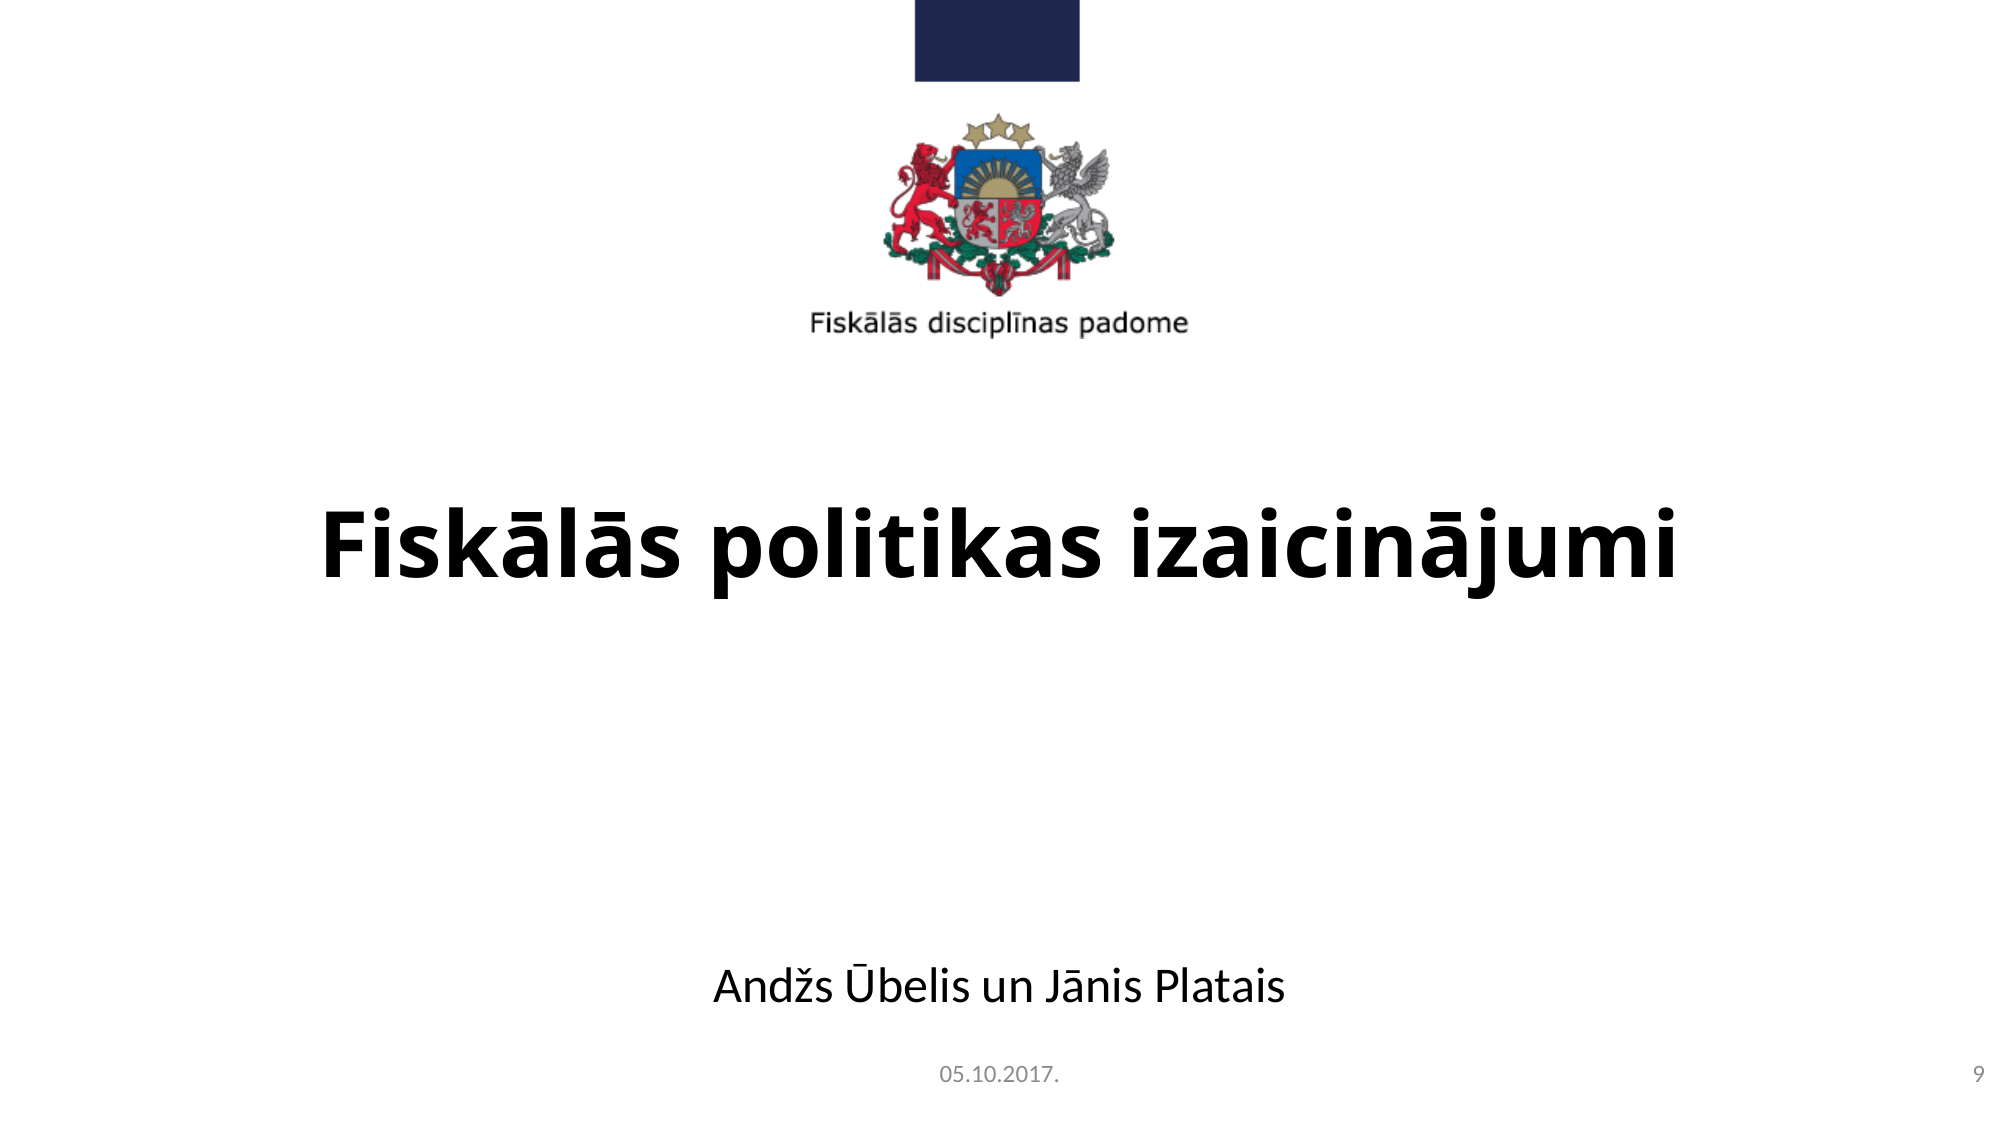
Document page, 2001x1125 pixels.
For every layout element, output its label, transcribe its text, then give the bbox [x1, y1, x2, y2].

slide_number 9 [1880, 1042, 2000, 1103]
title Fiskālās politikas izaicinājumi [249, 381, 1750, 605]
picture [807, 0, 1193, 339]
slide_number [876, 1042, 1123, 1103]
subtitle Andžs Ūbelis un Jānis Platais [249, 952, 1750, 1043]
